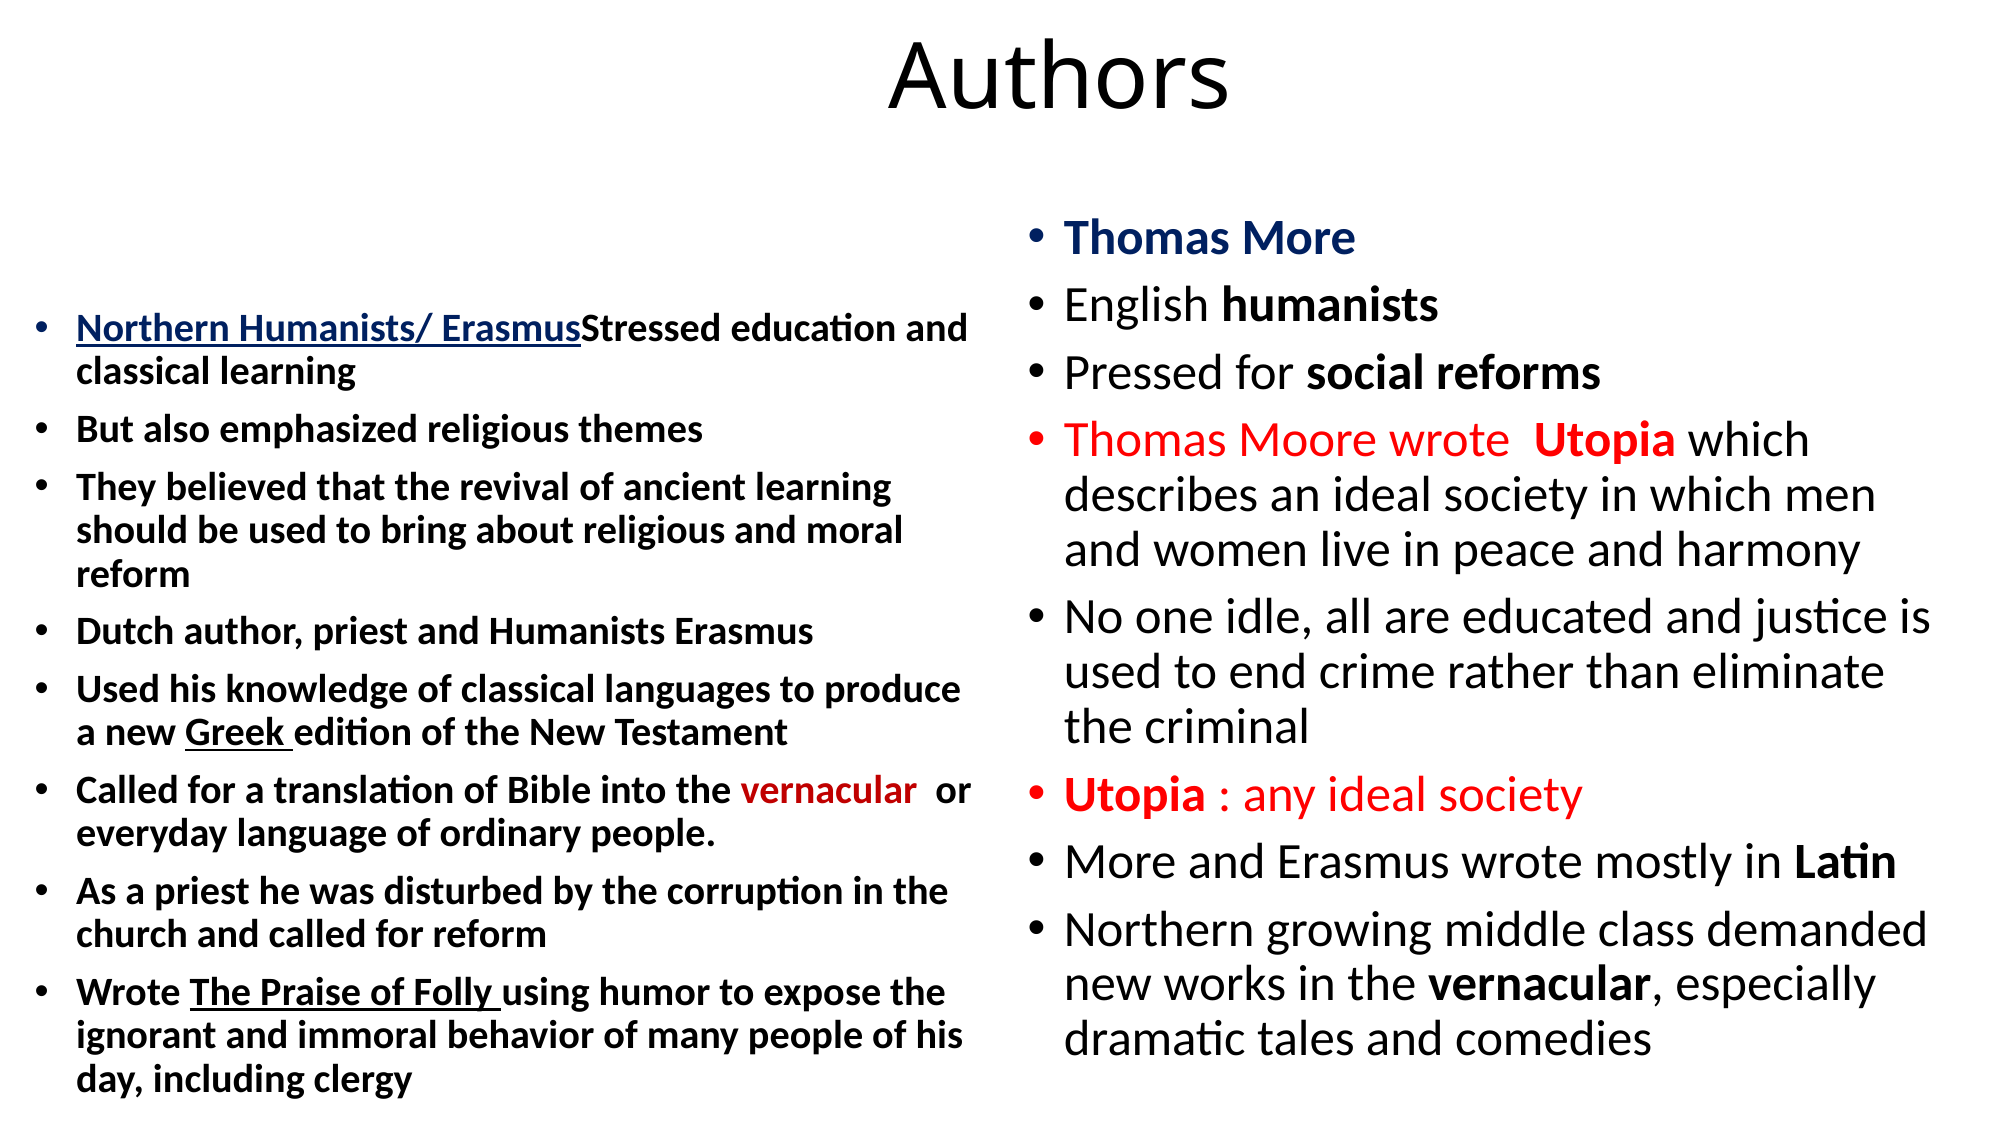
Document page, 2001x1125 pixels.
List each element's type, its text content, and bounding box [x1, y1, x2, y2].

list Thomas More English humanists Pressed for social reforms Thomas Moore wrote Utopia which describes an ideal society in which men and women live in peace and harmony No one idle, all are educated and justice is used to end crime rather than eliminate the criminal Utopia : any ideal society More and Erasmus wrote mostly in Latin Northern growing middle class demanded new works in the vernacular, especially dramatic tales and comedies [1012, 202, 1981, 1083]
title Authors [137, 15, 1863, 144]
list Northern Humanists/ ErasmusStressed education and classical learning But also emphasized religious themes They believed that the revival of ancient learning should be used to bring about religious and moral reform Dutch author, priest and Humanists Erasmus Used his knowledge of classical languages to produce a new Greek edition of the New Testament Called for a translation of Bible into the vernacular or everyday language of ordinary people. As a priest he was disturbed by the corruption in the church and called for reform Wrote The Praise of Folly using humor to expose the ignorant and immoral behavior of many people of his day, including clergy [19, 299, 988, 1110]
